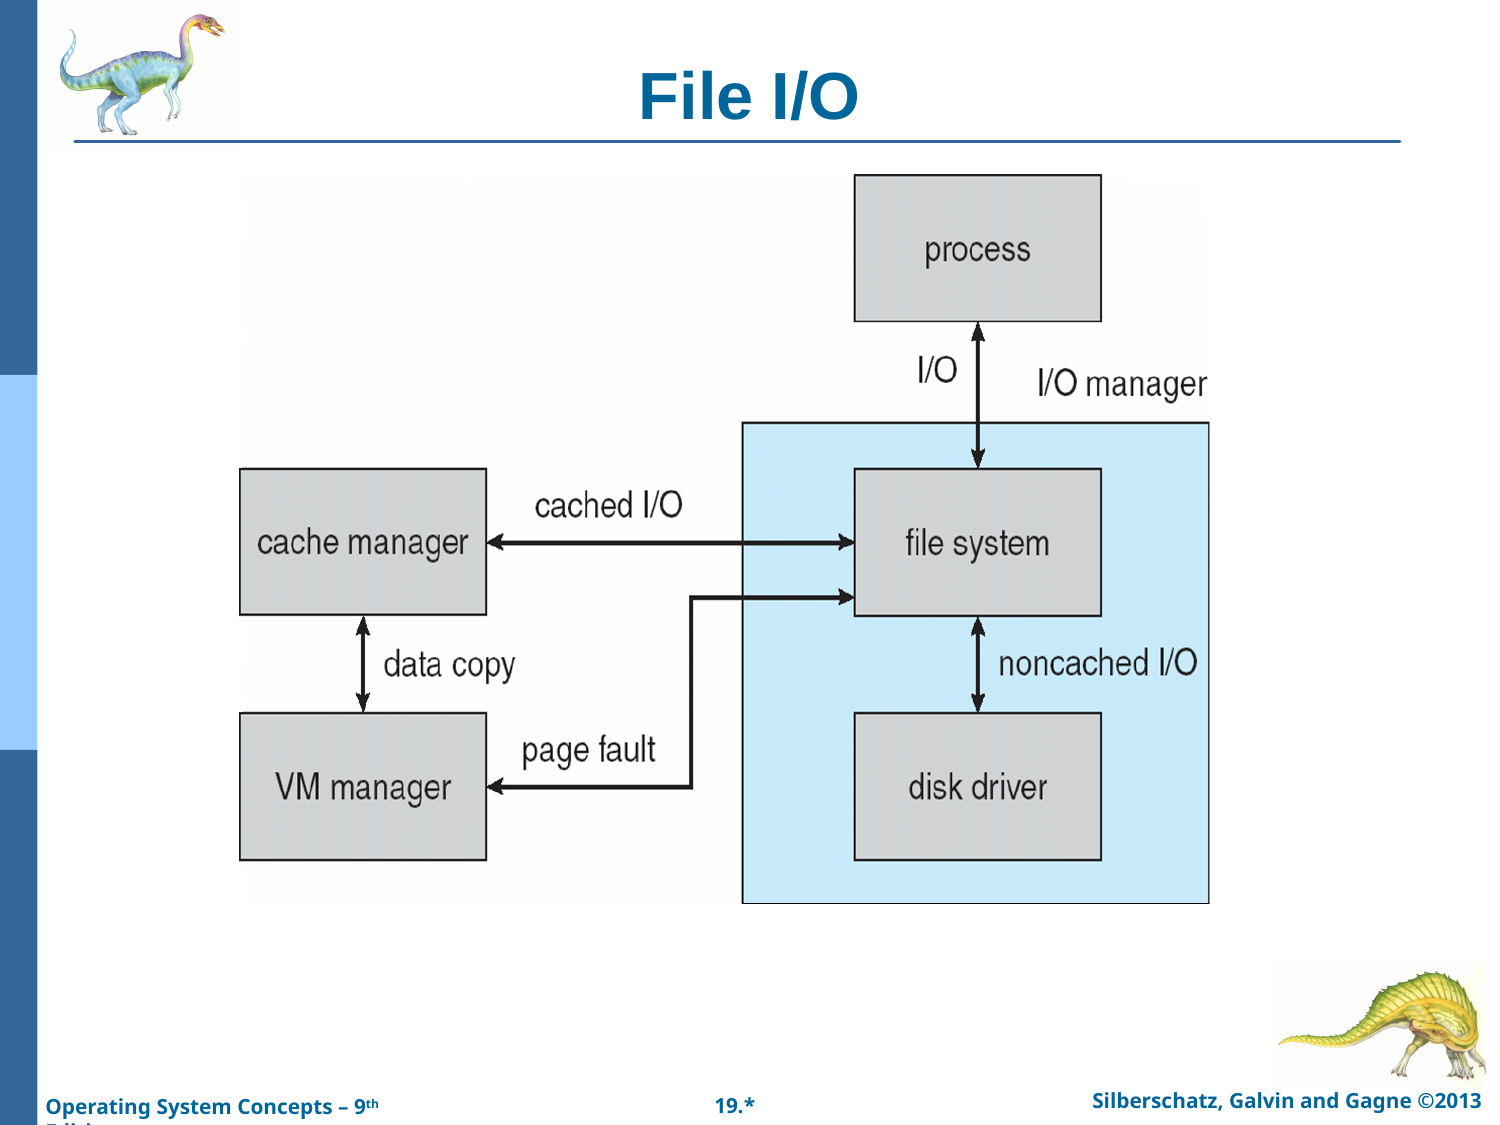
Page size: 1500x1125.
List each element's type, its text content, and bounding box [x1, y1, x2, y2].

picture [236, 171, 1211, 904]
picture [1275, 959, 1486, 1090]
picture [46, 0, 243, 149]
title File I/O [75, 45, 1425, 141]
